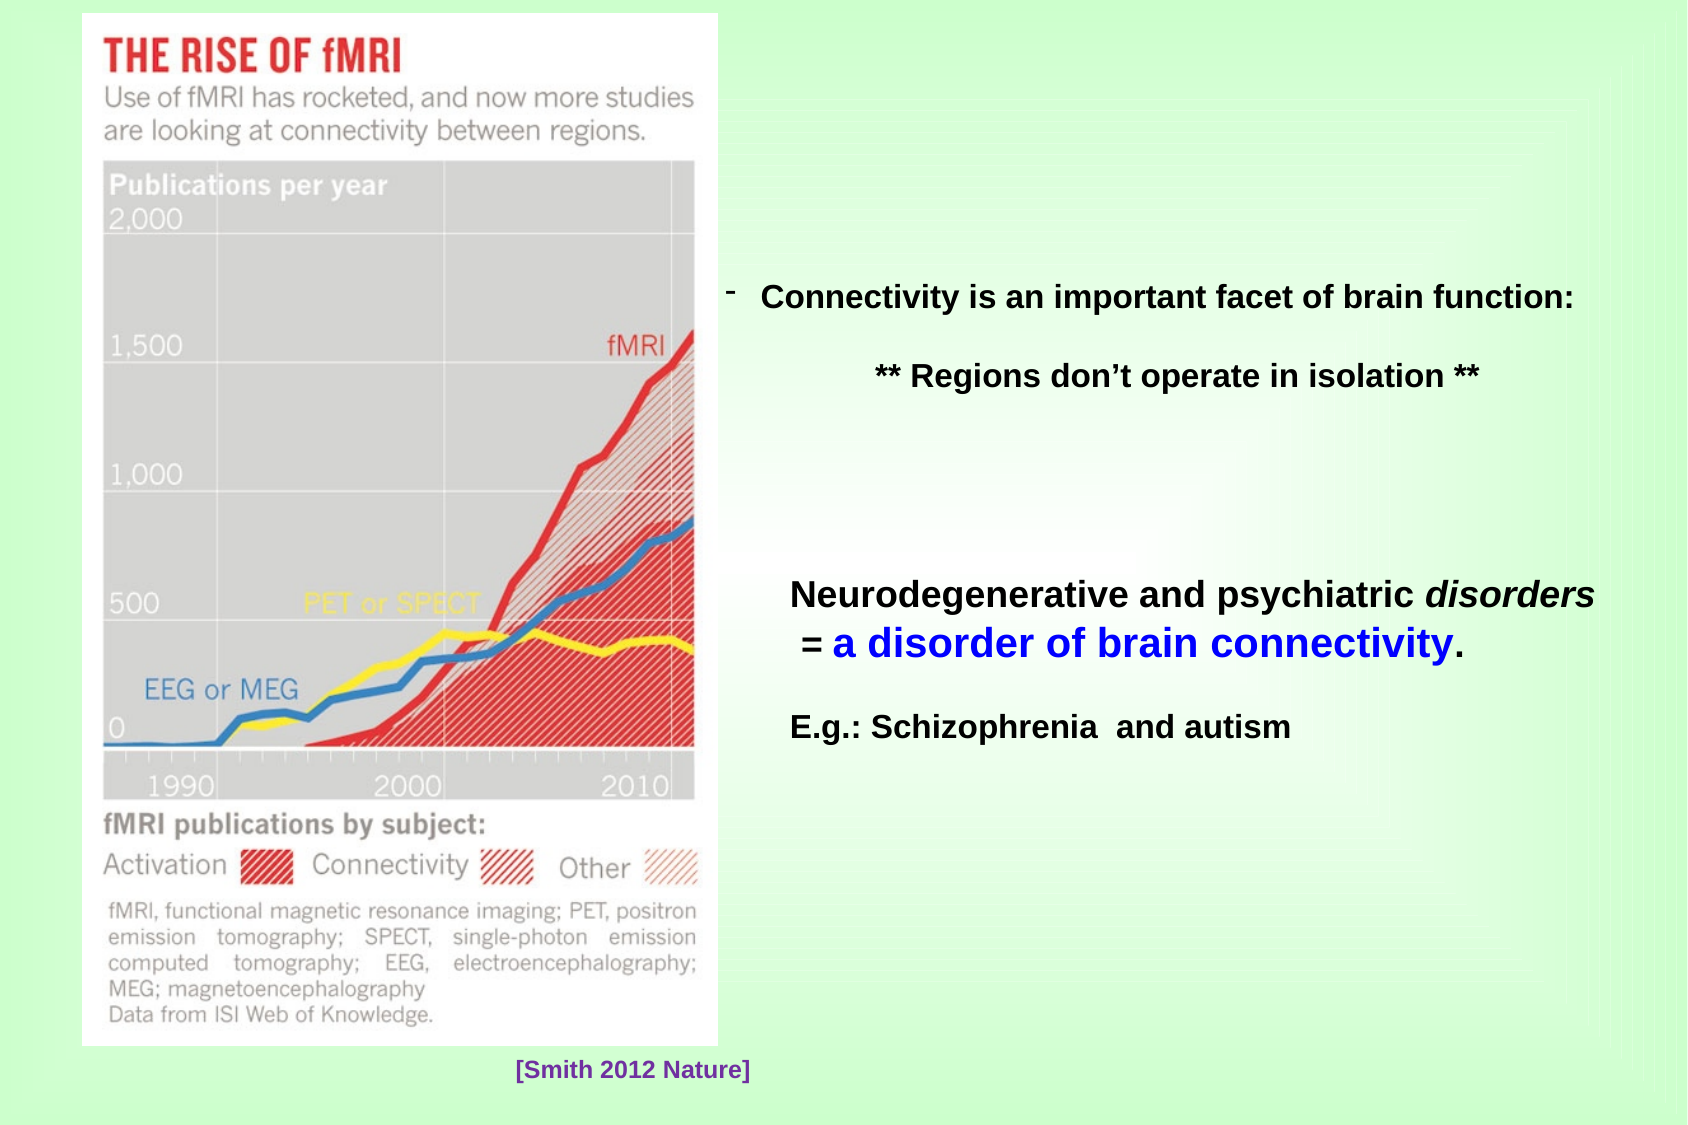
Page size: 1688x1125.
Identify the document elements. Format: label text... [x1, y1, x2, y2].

text_box Neurodegenerative and psychiatric disorders = a disorder of brain connectivity. E.g.: Schizophrenia and autism [775, 563, 1632, 753]
picture [82, 13, 719, 1046]
text_box Connectivity is an important facet of brain function: ** Regions don’t operate in isolation ** [723, 267, 1591, 402]
text_box [Smith 2012 Nature] [500, 1046, 766, 1091]
